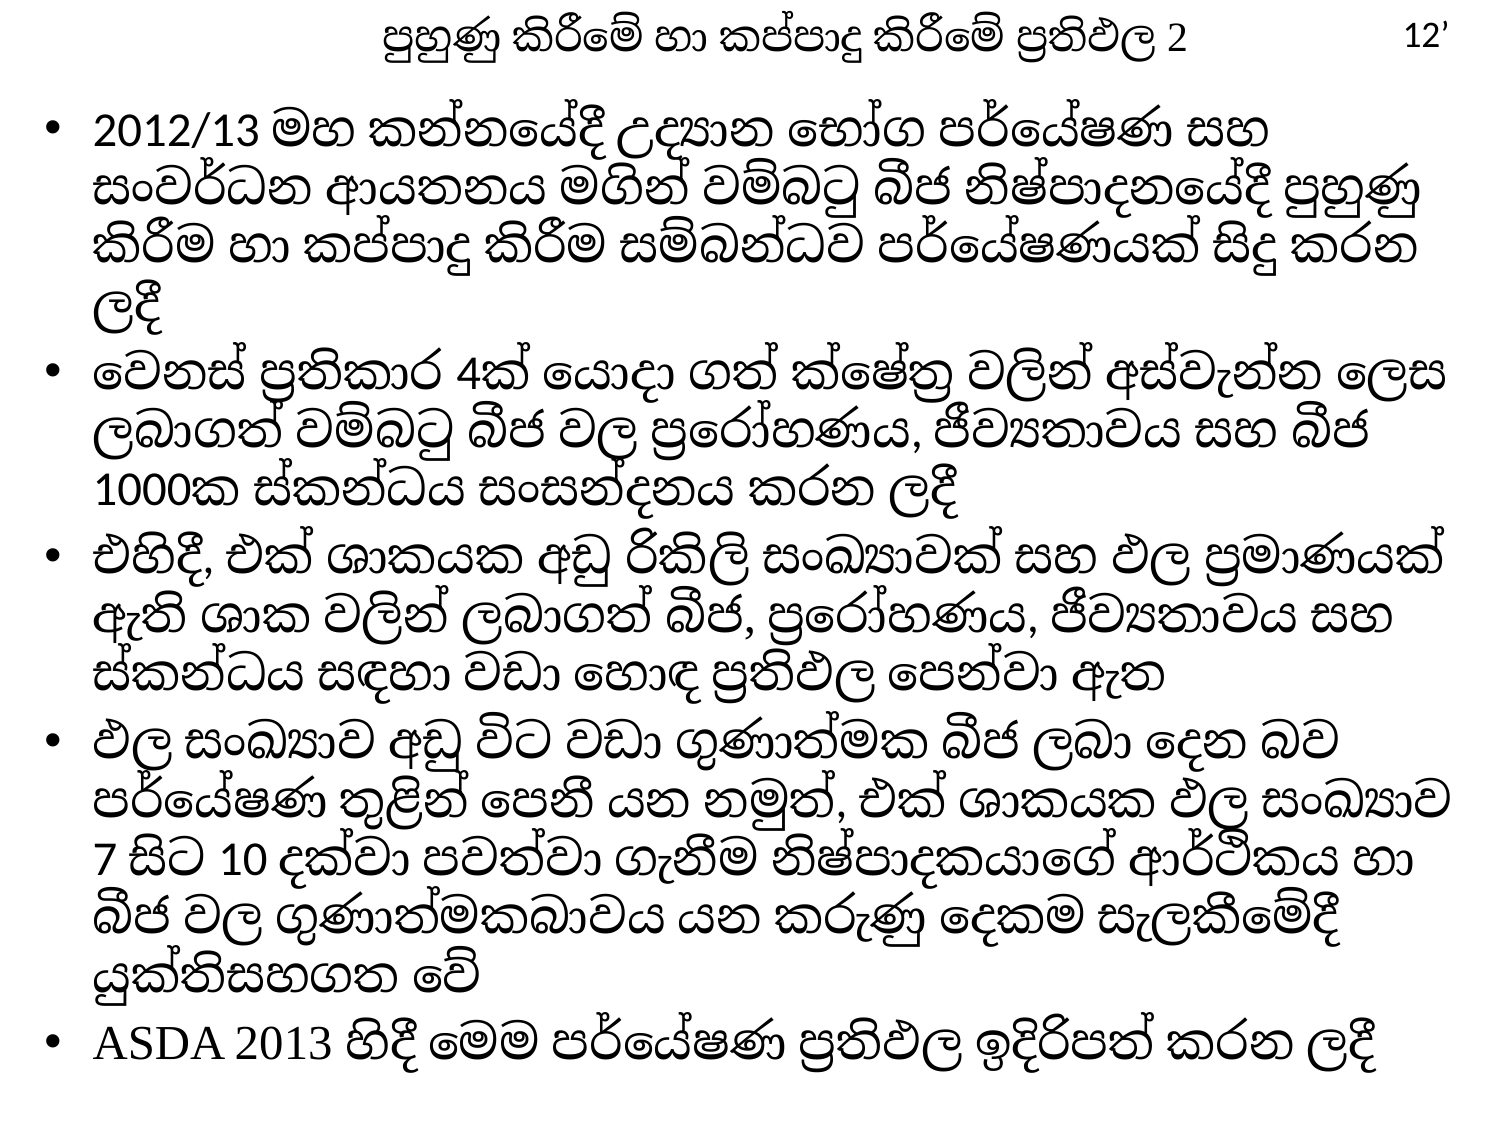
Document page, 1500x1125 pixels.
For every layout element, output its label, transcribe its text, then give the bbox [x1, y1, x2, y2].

title පුහුණු කිරීමේ හා කප්පාදු කිරීමේ ප්‍රතිඵල 2 [301, 0, 1270, 69]
text_box 12’ [1387, 2, 1489, 63]
list 2012/13 මහ කන්නයේදී උද්‍යාන භෝග පර්යේෂණ සහ සංවර්ධන ආයතනය මගින් වම්බටු බීජ නිෂ්පාදනයේදී පුහුණු කිරීම හා කප්පාදු කිරීම සම්බන්ධව පර්යේෂණයක් සිදු කරන ලදී වෙනස් ප්‍රතිකාර 4ක් යොදා ගත් ක්ෂේත්‍ර වලින් අස්වැන්න ලෙස ලබාගත් වම්බටු බීජ වල ප්‍රරෝහණය, ජීව්‍යතාවය සහ බීජ 1000ක ස්කන්ධය සංසන්දනය කරන ලදී එහිදී, එක් ශාකයක අඩු රිකිලි සංඛ්‍යාවක් සහ ඵල ප්‍රමාණයක් ඇති ශාක වලින් ලබාගත් බීජ, ප්‍රරෝහණය, ජීව්‍යතාවය සහ ස්කන්ධය සඳහා වඩා හොඳ ප්‍රතිඵල පෙන්වා ඇත ඵල සංඛ්‍යාව අඩු විට වඩා ගුණාත්මක බීජ ලබා දෙන බව පර්යේෂණ තුළින් පෙනී යන නමුත්, එක් ශාකයක ඵල සංඛ්‍යාව 7 සිට 10 දක්වා පවත්වා ගැනීම නිෂ්පාදකයාගේ ආර්ථිකය හා බීජ වල ගුණාත්මකබාවය යන කරුණු දෙකම සැලකීමේදී යුක්තිසහගත වේ ASDA 2013 හිදී මෙම පර්යේෂණ ප්‍රතිඵල ඉදිරිපත් කරන ලදී [29, 90, 1471, 1106]
